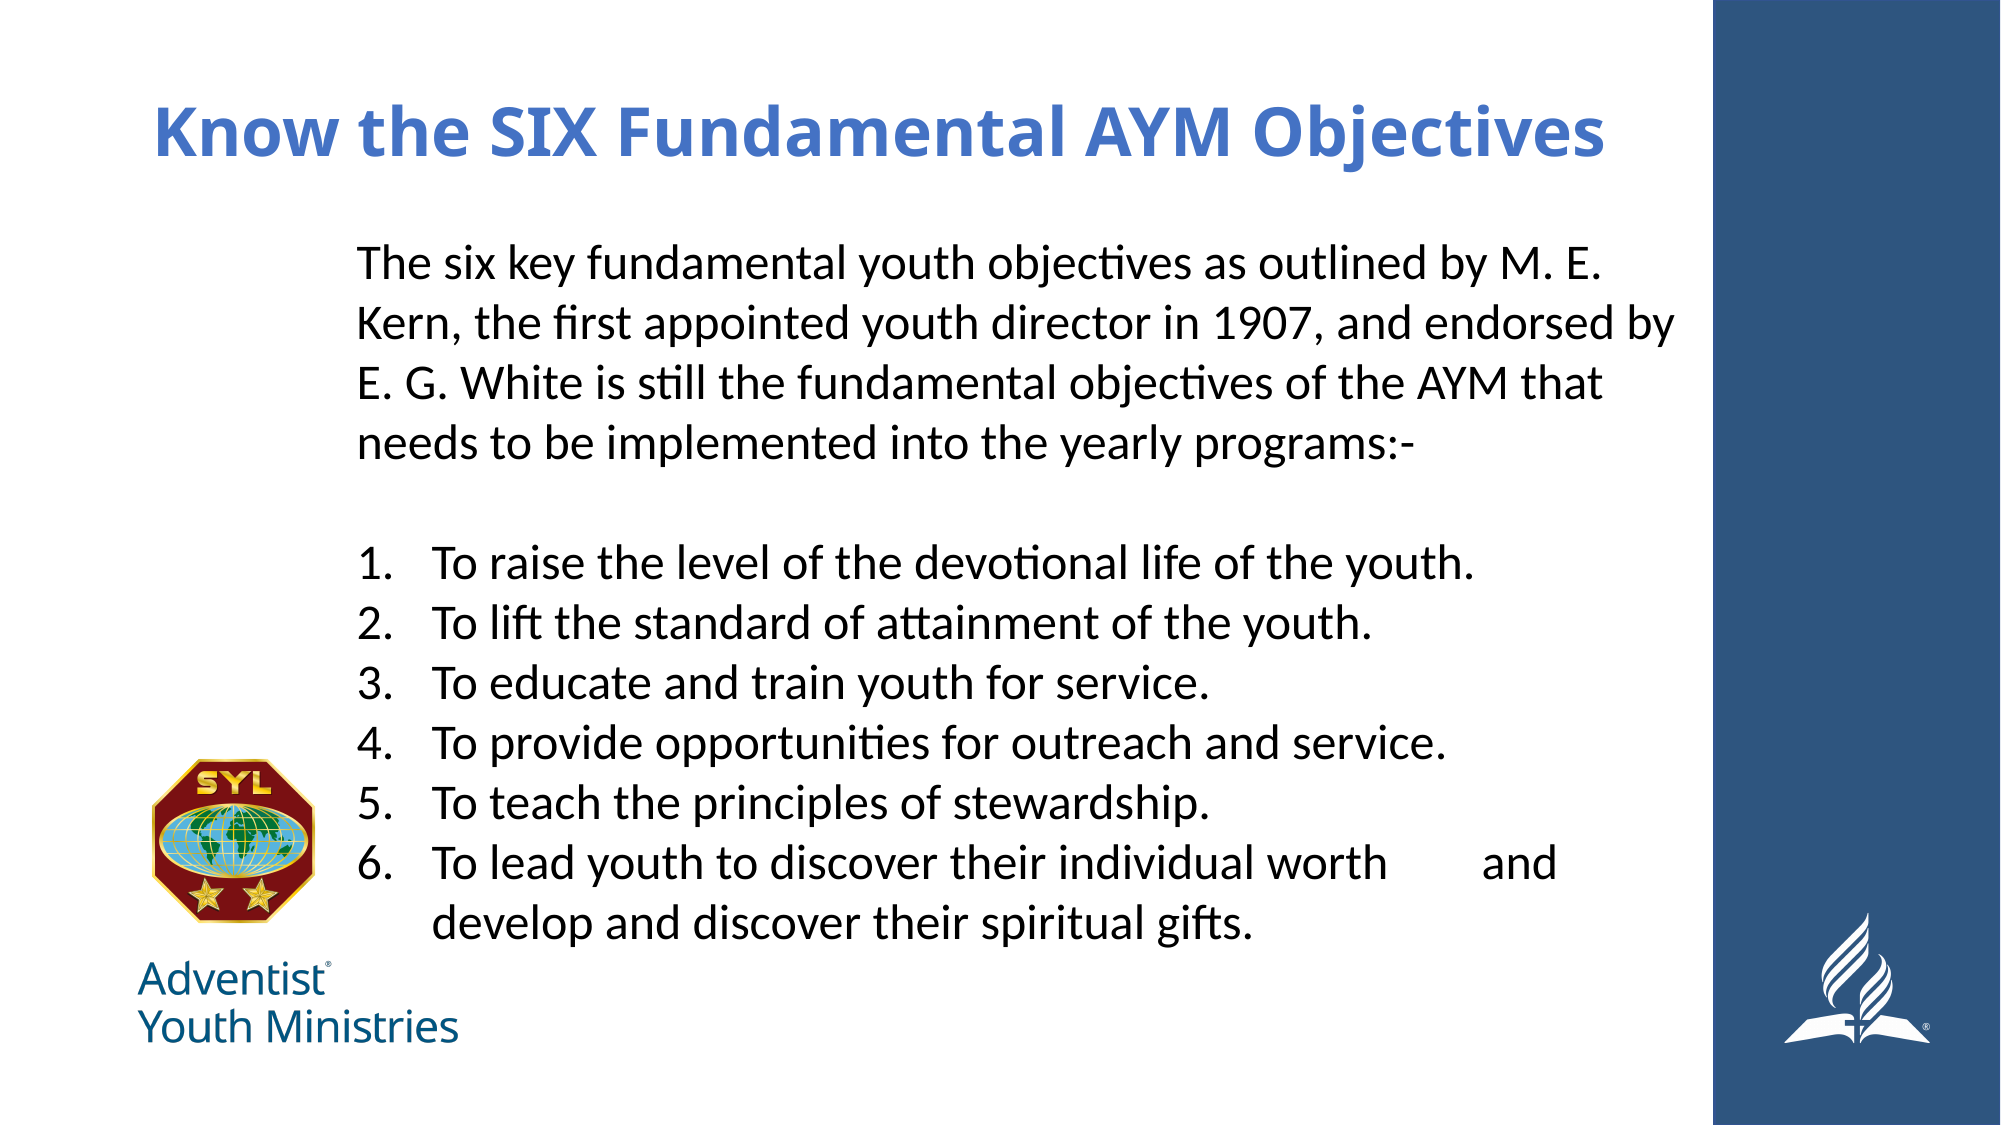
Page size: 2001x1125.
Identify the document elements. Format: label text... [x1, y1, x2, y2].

picture [1771, 892, 1943, 1064]
picture [109, 730, 489, 1064]
title Know the SIX Fundamental AYM Objectives [137, 59, 1637, 209]
text_box The six key fundamental youth objectives as outlined by M. E. Kern, the first appointed youth director in 1907, and endorsed by E. G. White is still the fundamental objectives of the AYM that needs to be implemented into the yearly programs:- To raise the level of the devotional life of the youth. To lift the standard of attainment of the youth. To educate and train youth for service. To provide opportunities for outreach and service. To teach the principles of stewardship. To lead youth to discover their individual worth and develop and discover their spiritual gifts. [341, 222, 1722, 958]
